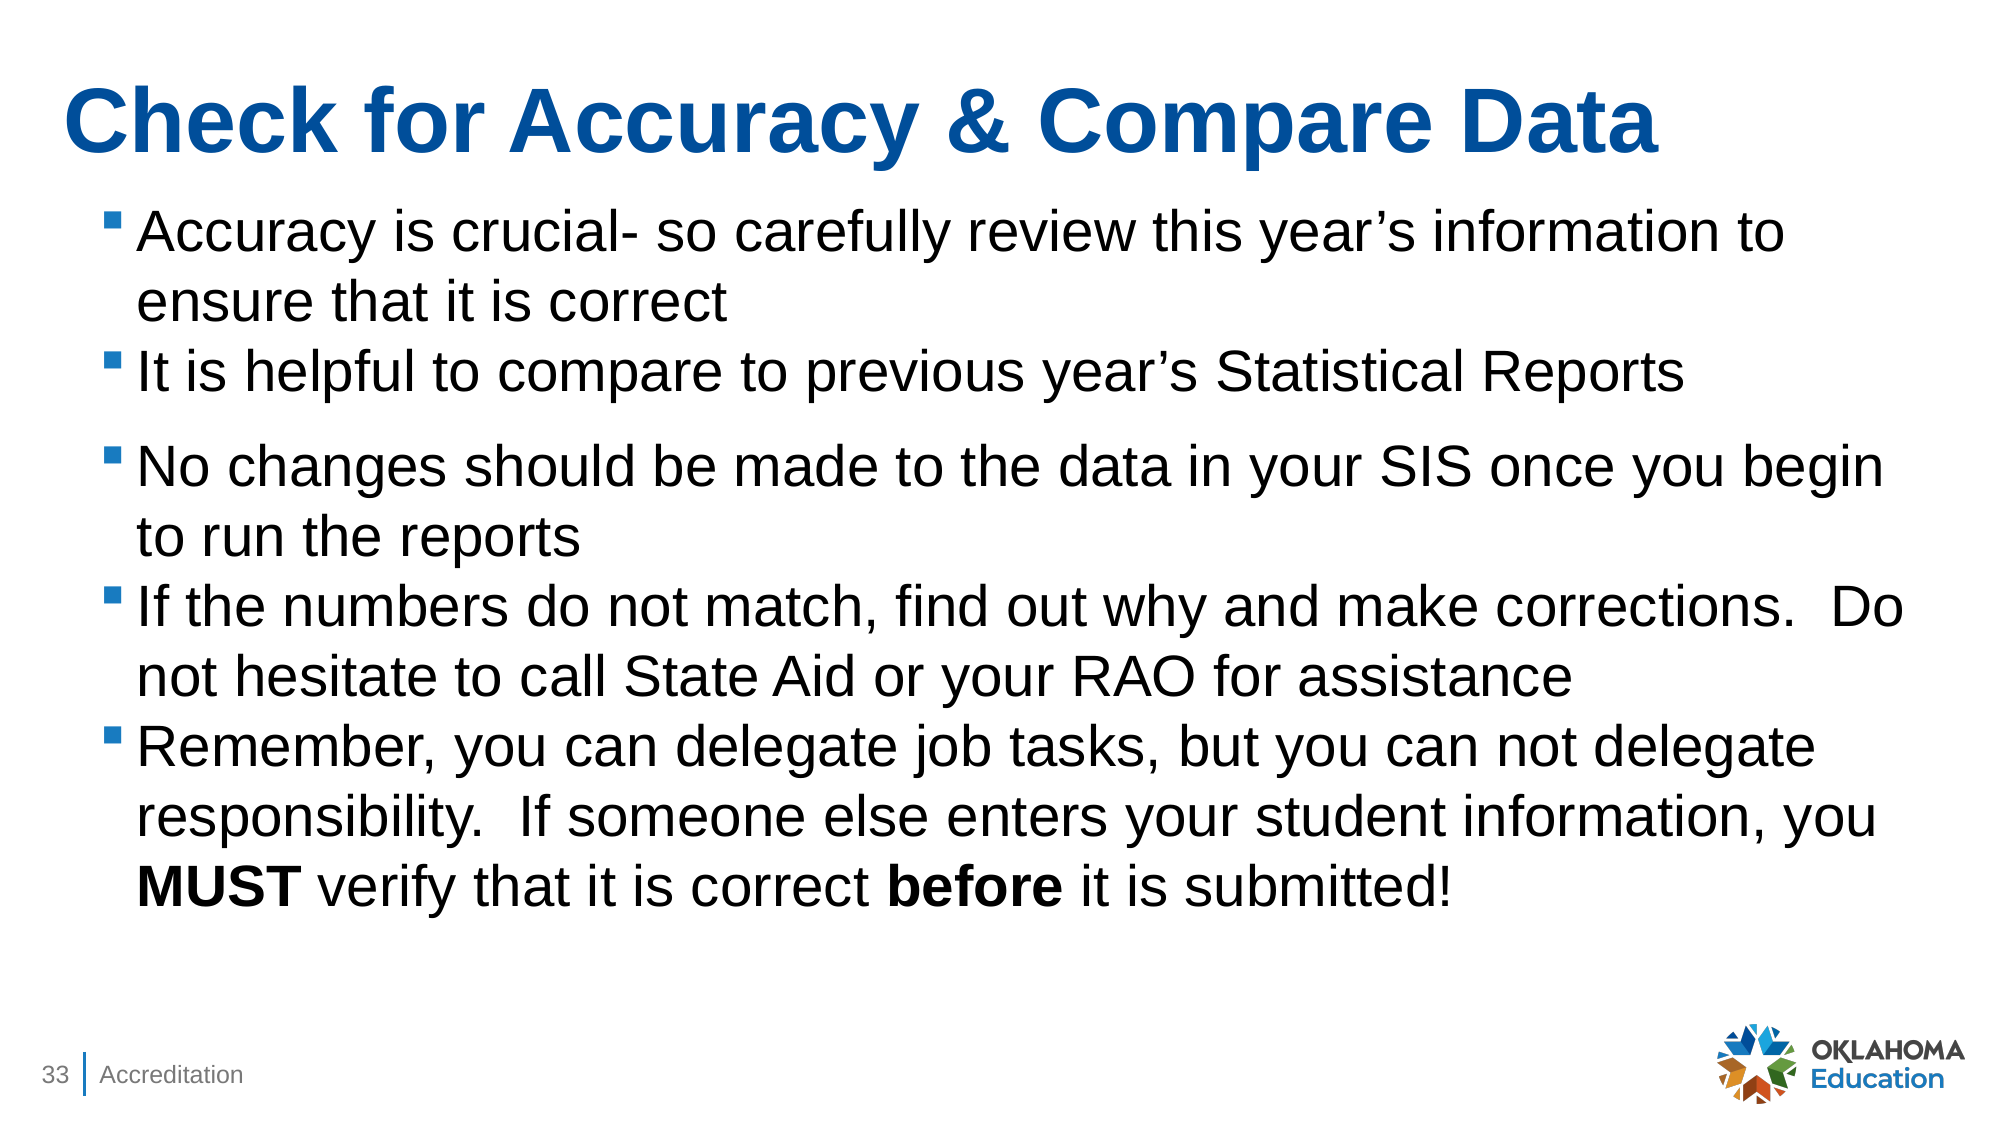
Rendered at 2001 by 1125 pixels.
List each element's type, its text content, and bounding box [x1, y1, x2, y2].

list Accuracy is crucial- so carefully review this year’s information to ensure that it is correct It is helpful to compare to previous year’s Statistical Reports No changes should be made to the data in your SIS once you begin to run the reports If the numbers do not match, find out why and make corrections. Do not hesitate to call State Aid or your RAO for assistance Remember, you can delegate job tasks, but you can not delegate responsibility. If someone else enters your student information, you MUST verify that it is correct before it is submitted! [84, 185, 1952, 1044]
footer Accreditation [85, 1043, 1063, 1104]
slide_number 33 [0, 1043, 85, 1104]
picture [1717, 1024, 1965, 1104]
title Check for Accuracy & Compare Data [48, 32, 1952, 214]
